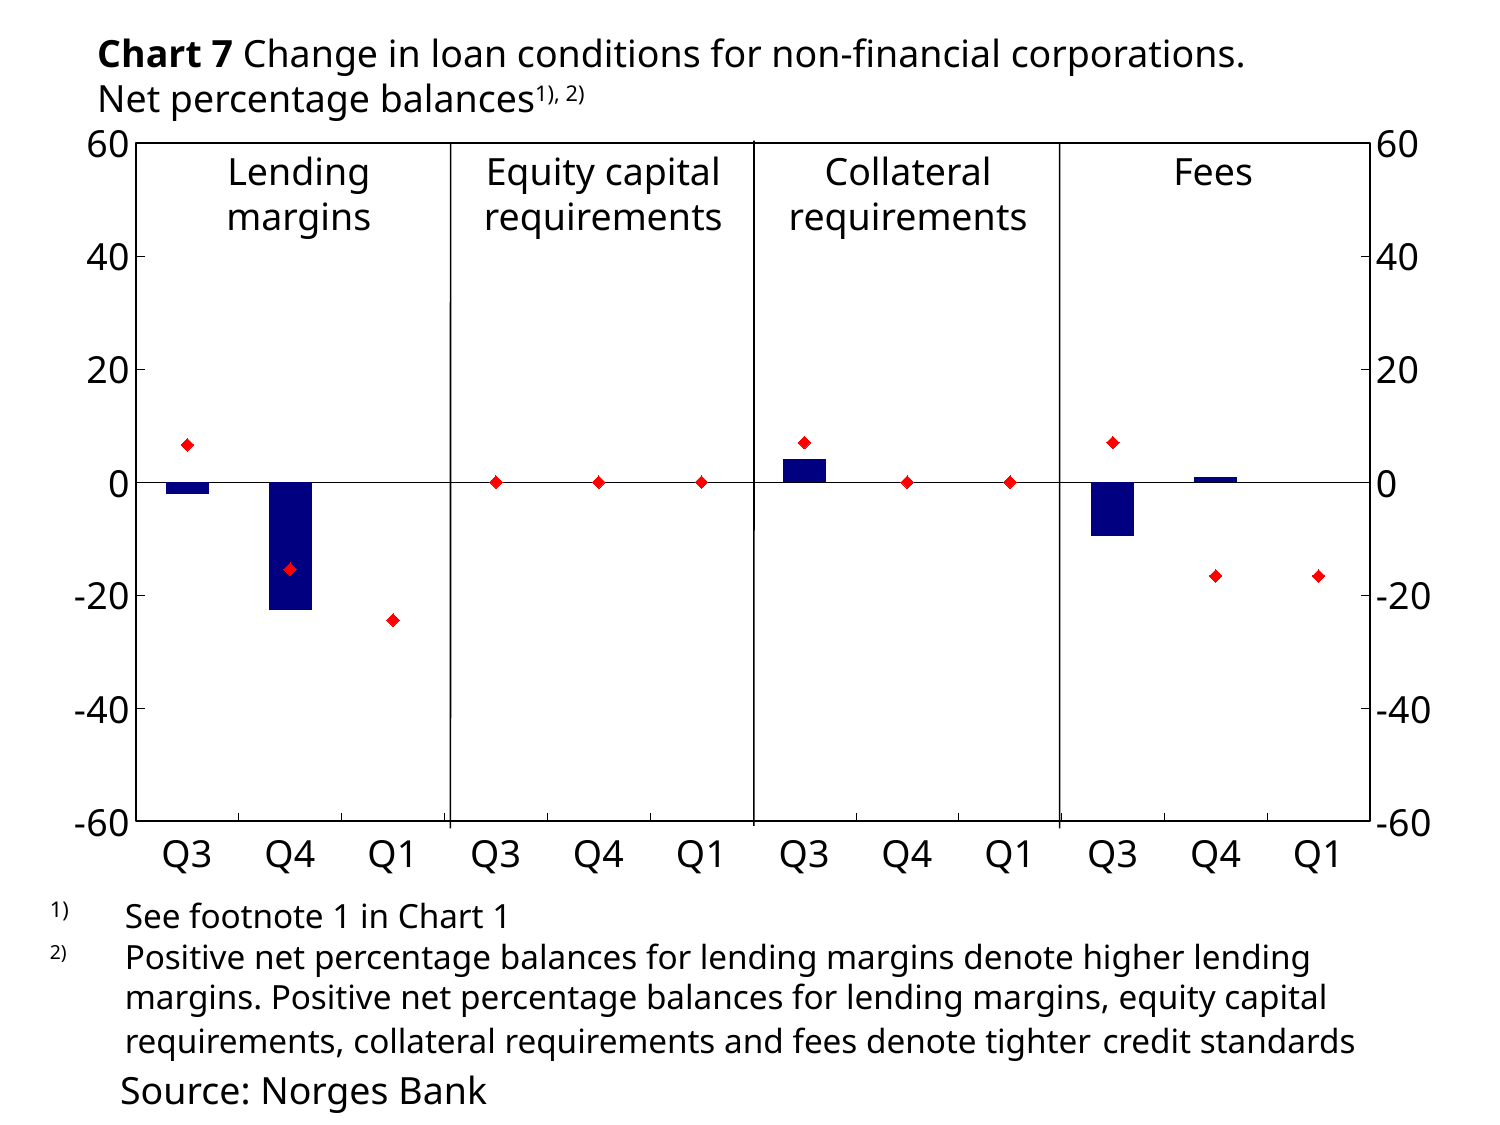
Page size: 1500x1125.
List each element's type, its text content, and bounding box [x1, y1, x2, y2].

chart [46, 116, 1465, 941]
title Chart 7 Change in loan conditions for non-financial corporations. Net percentage balances1), 2) [81, 23, 1500, 128]
text_box Source: Norges Bank [105, 1060, 844, 1125]
text_box 1) See footnote 1 in Chart 1 2) Positive net percentage balances for lending margins denote higher lending margins. Positive net percentage balances for lending margins, equity capital requirements, collateral requirements and fees denote tighter credit standards [35, 884, 1430, 1038]
